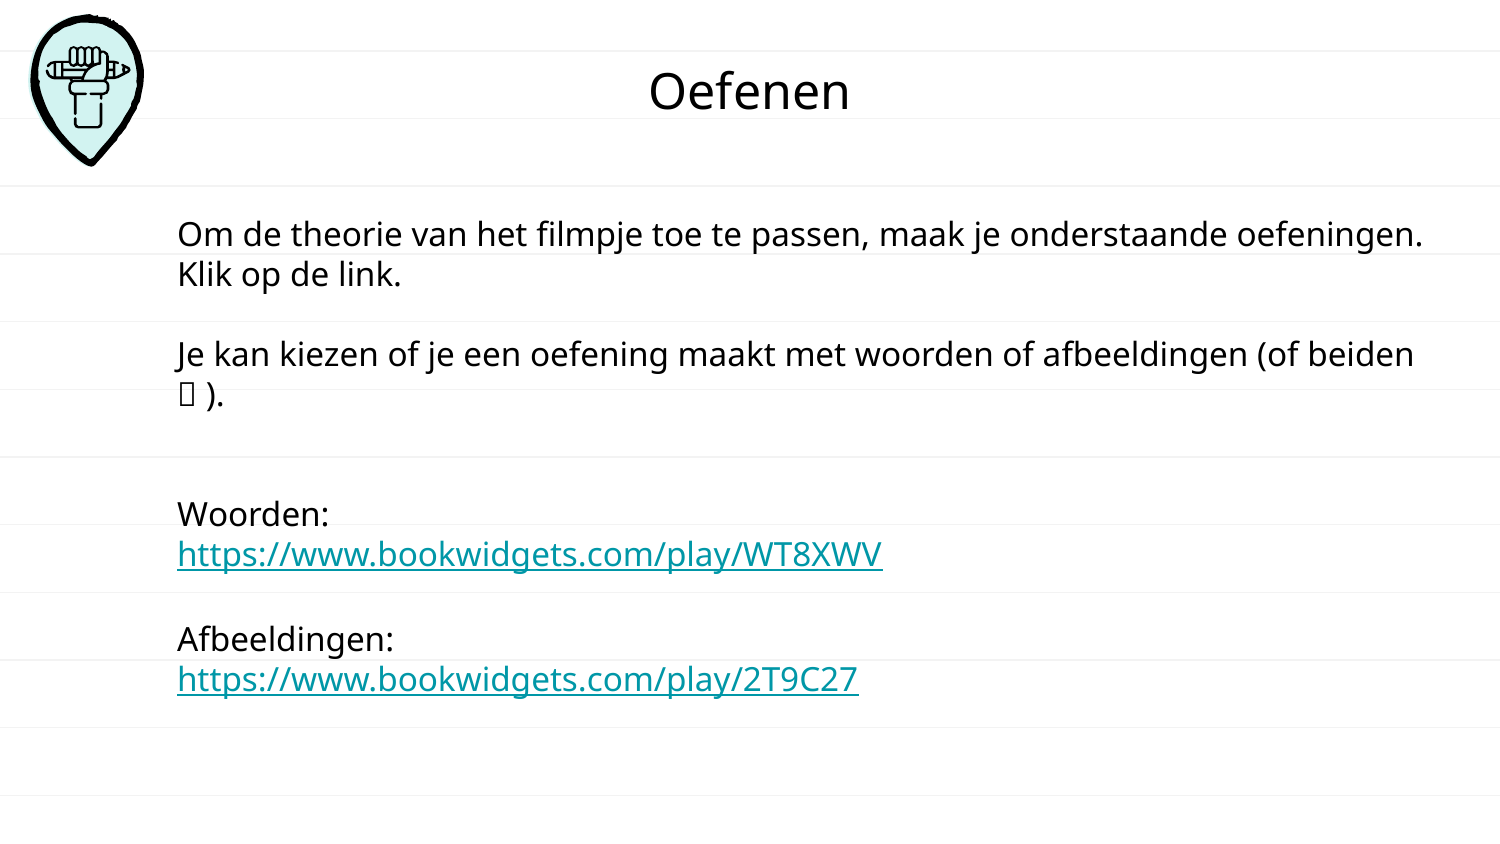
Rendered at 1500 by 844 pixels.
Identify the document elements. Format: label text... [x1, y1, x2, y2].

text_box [27, 13, 145, 167]
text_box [45, 45, 132, 129]
title Oefenen [329, 13, 1171, 135]
subtitle Om de theorie van het filmpje toe te passen, maak je onderstaande oefeningen. Klik op de link. Je kan kiezen of je een oefening maakt met woorden of afbeeldingen (of beiden  ). Woorden: https://www.bookwidgets.com/play/WT8XWV Afbeeldingen: https://www.bookwidgets.com/play/2T9C27 [162, 198, 1443, 794]
